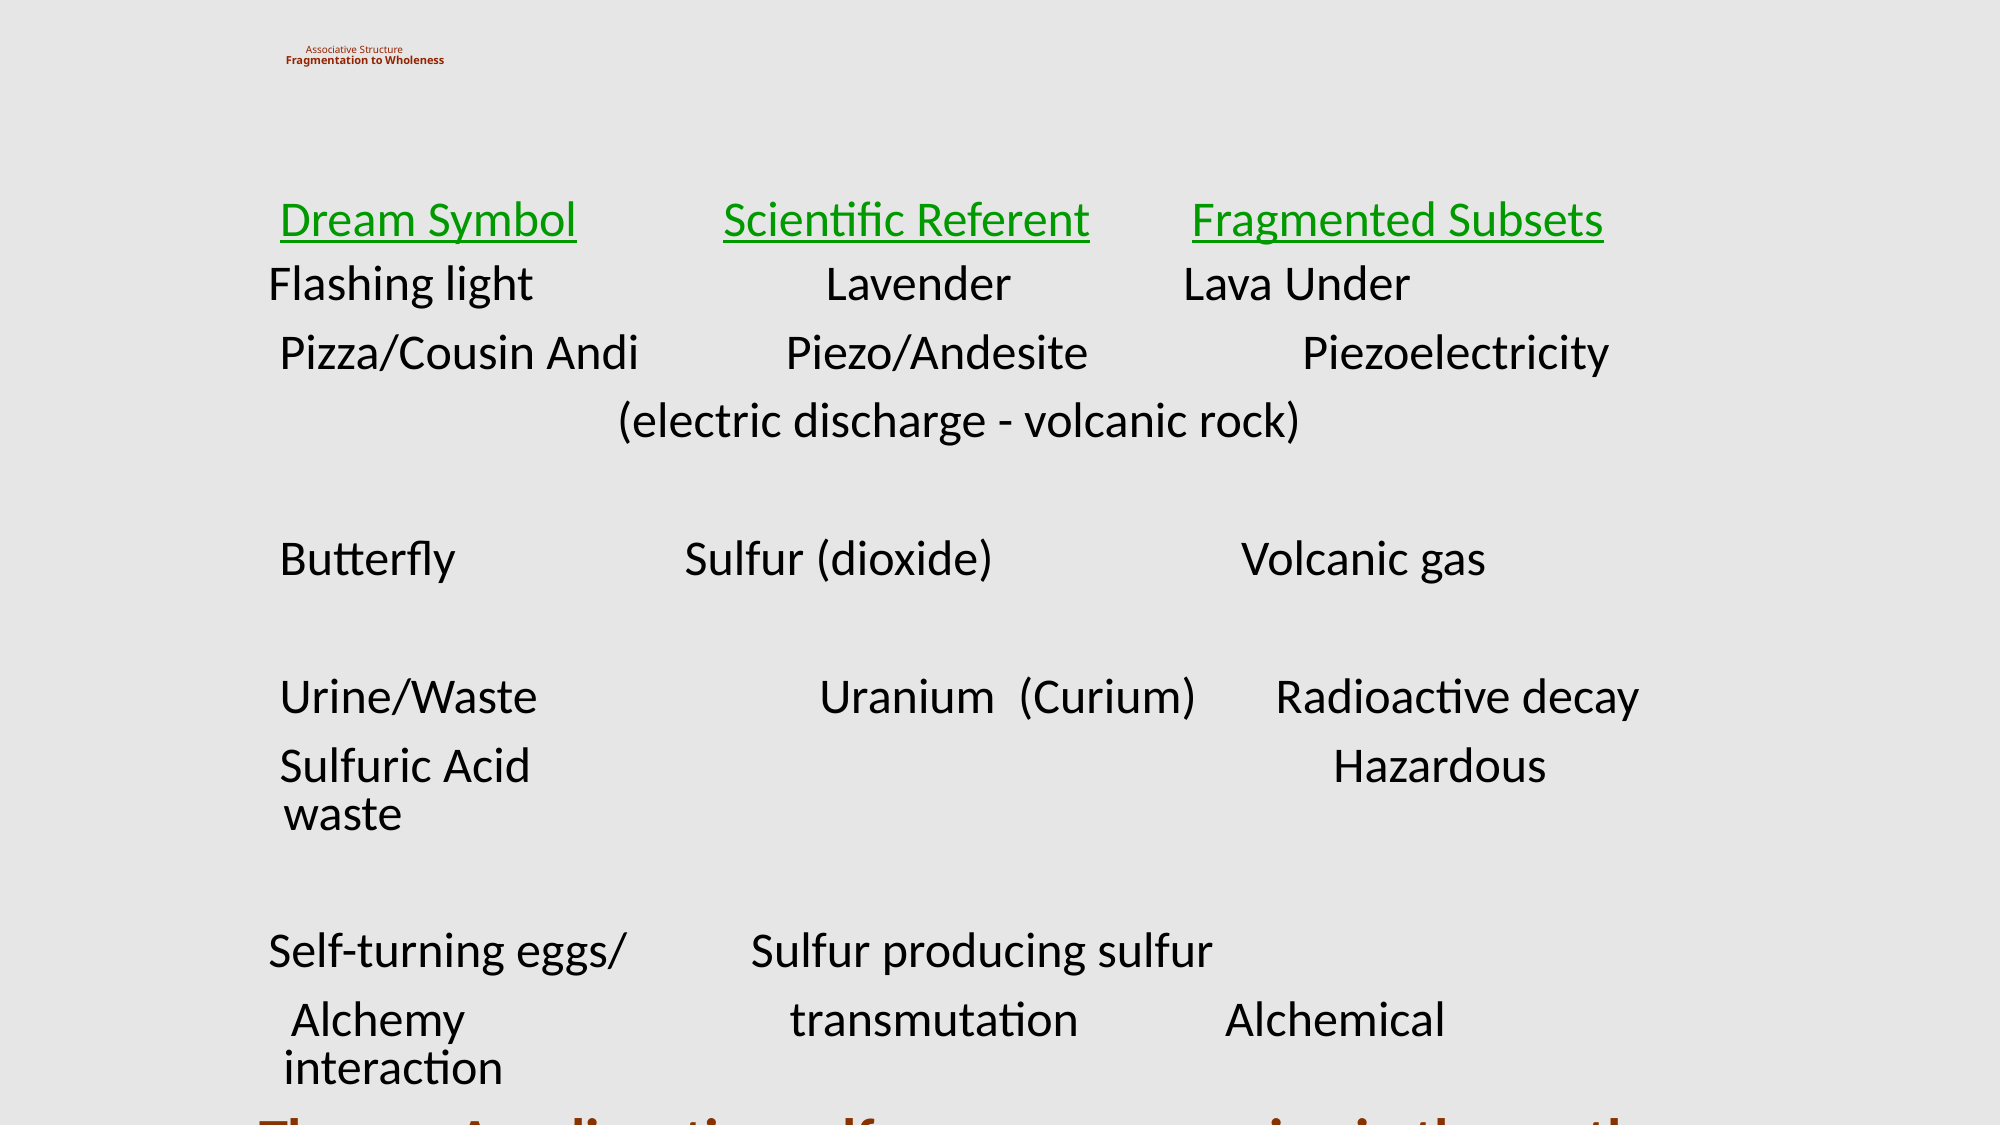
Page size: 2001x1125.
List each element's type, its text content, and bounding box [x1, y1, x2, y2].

text_box Dream Symbol Scientific Referent Fragmented Subsets [265, 178, 1691, 254]
list Flashing light Lavender Lava Under Pizza/Cousin Andi Piezo/Andesite Piezoelectricity (electric discharge - volcanic rock) Butterfly Sulfur (dioxide) Volcanic gas Urine/Waste Uranium (Curium) Radioactive decay Sulfuric Acid Hazardous waste Self-turning eggs/ Sulfur producing sulfur Alchemy transmutation Alchemical interaction Theory: A radioactive sulfurous gas occurring in the earth [230, 254, 1671, 1125]
text_box [849, 212, 881, 273]
title Associative Structure Fragmentation to Wholeness [230, 0, 1671, 135]
